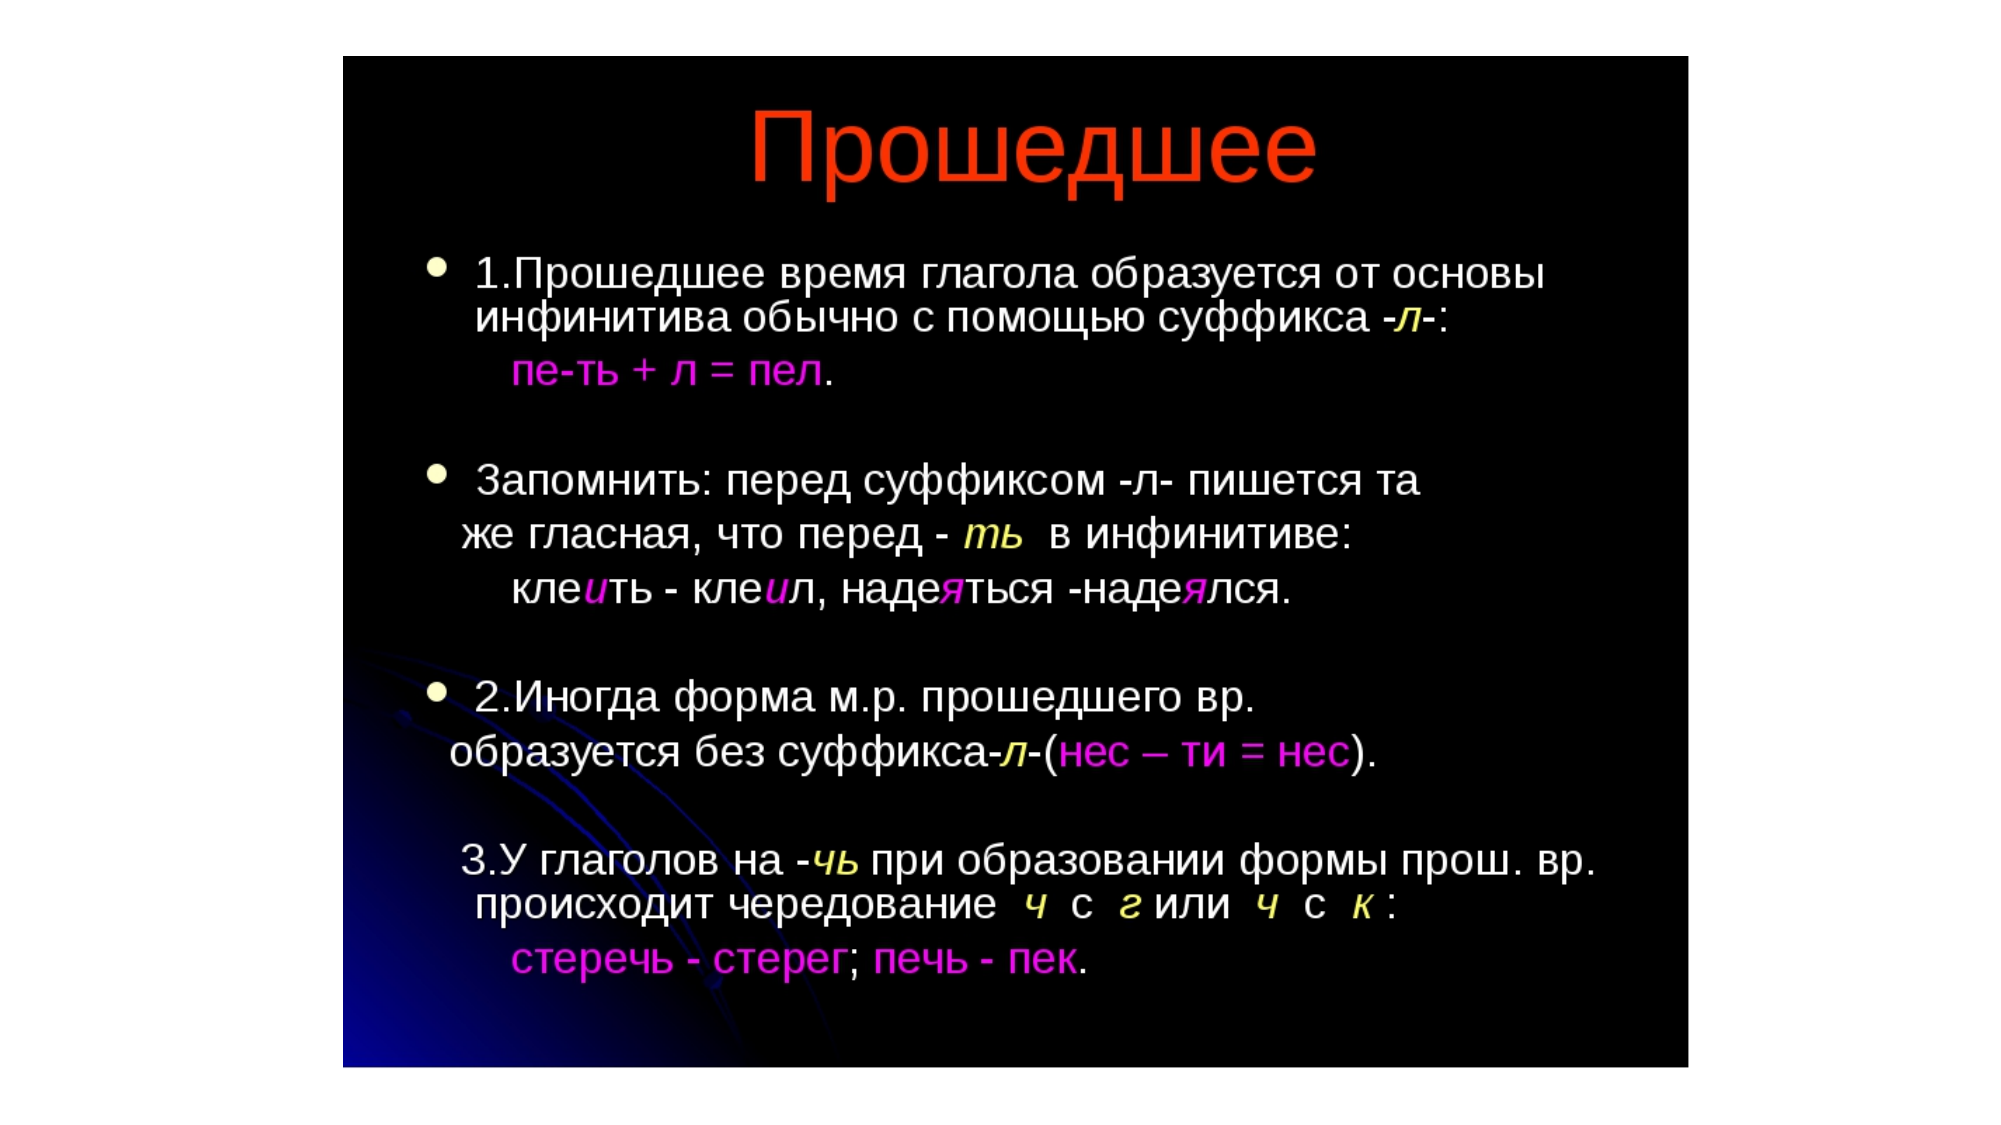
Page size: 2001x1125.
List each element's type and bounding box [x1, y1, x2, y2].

picture [343, 56, 1690, 1069]
